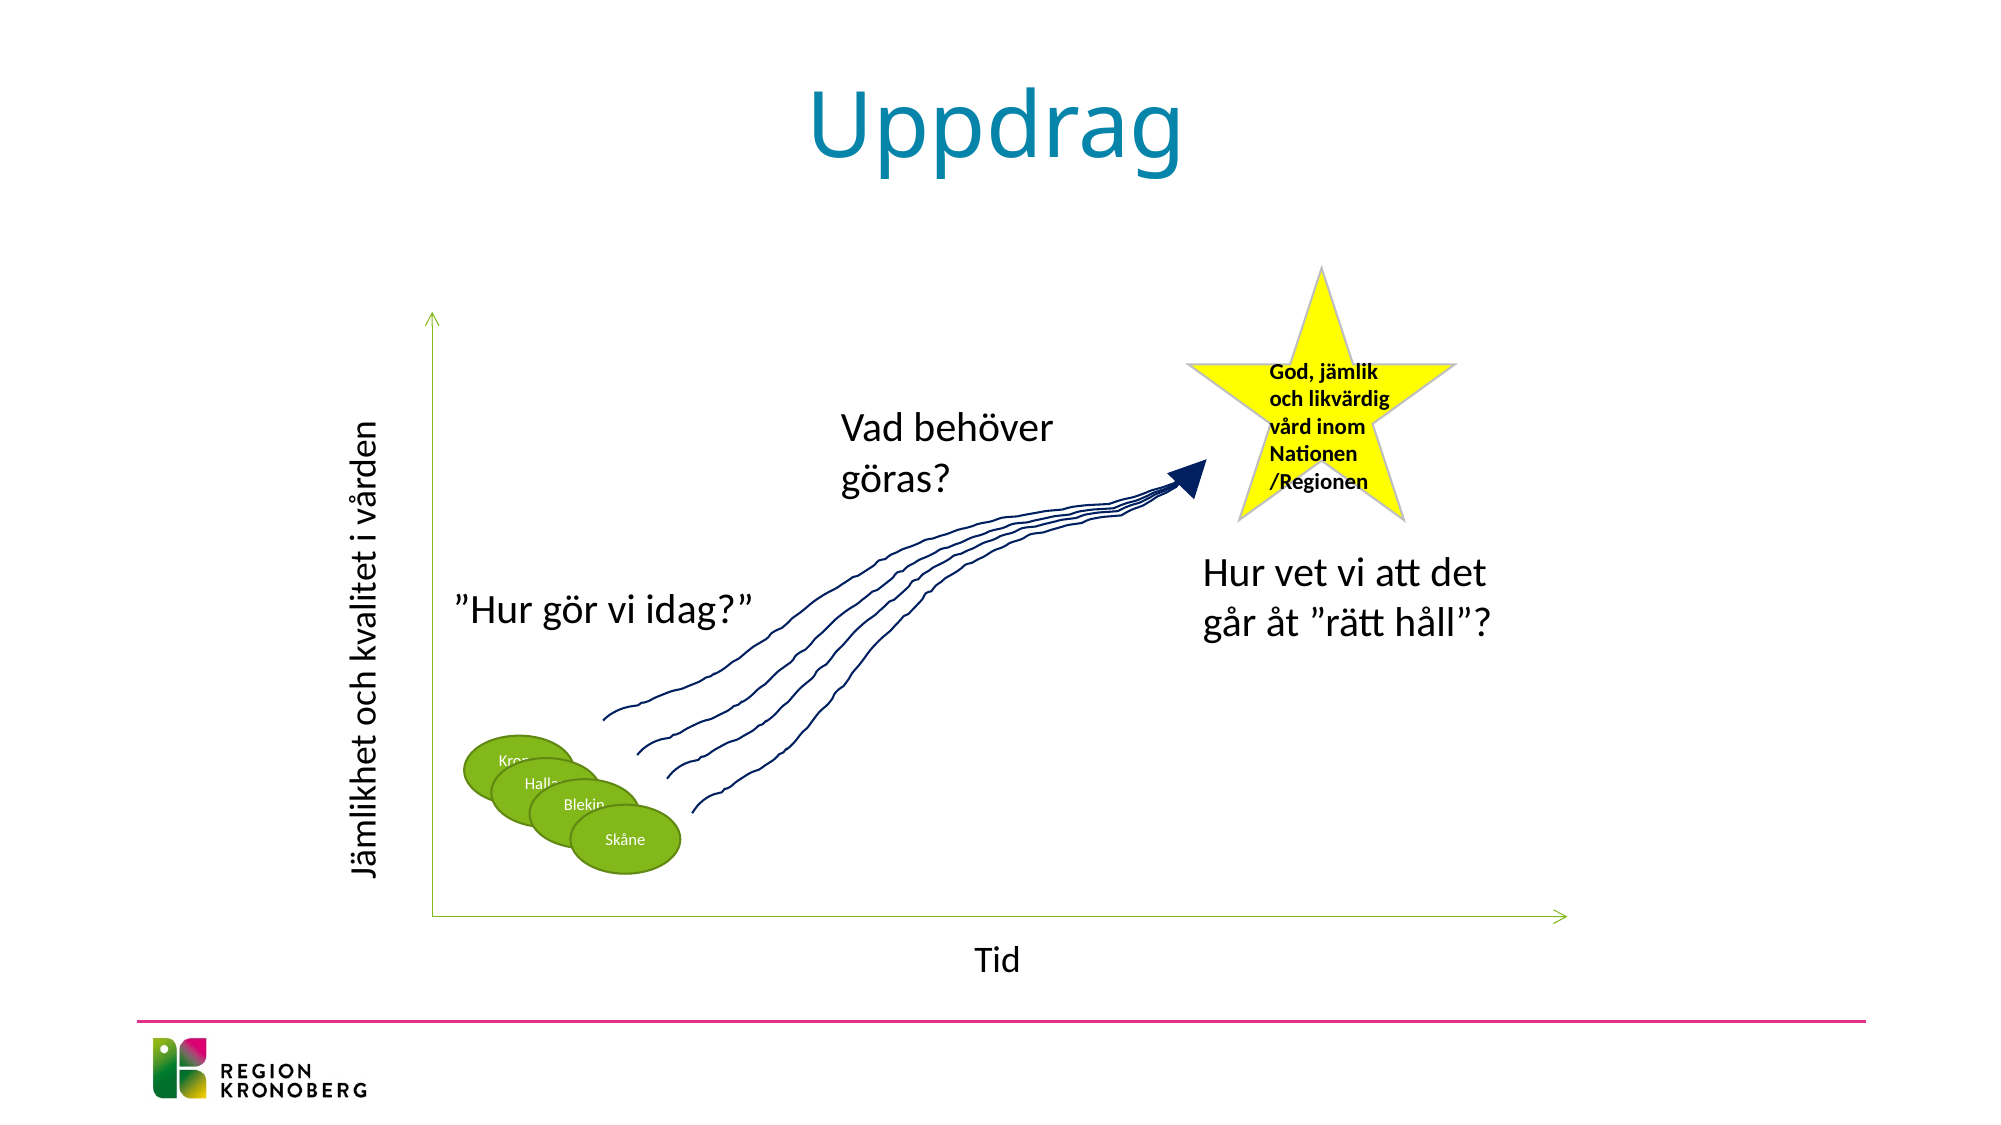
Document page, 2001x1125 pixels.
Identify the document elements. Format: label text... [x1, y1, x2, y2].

picture [147, 1033, 373, 1103]
text_box Tid [959, 927, 1066, 987]
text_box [330, 267, 1568, 917]
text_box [1188, 268, 1455, 521]
text_box Uppdrag [361, 26, 1632, 215]
